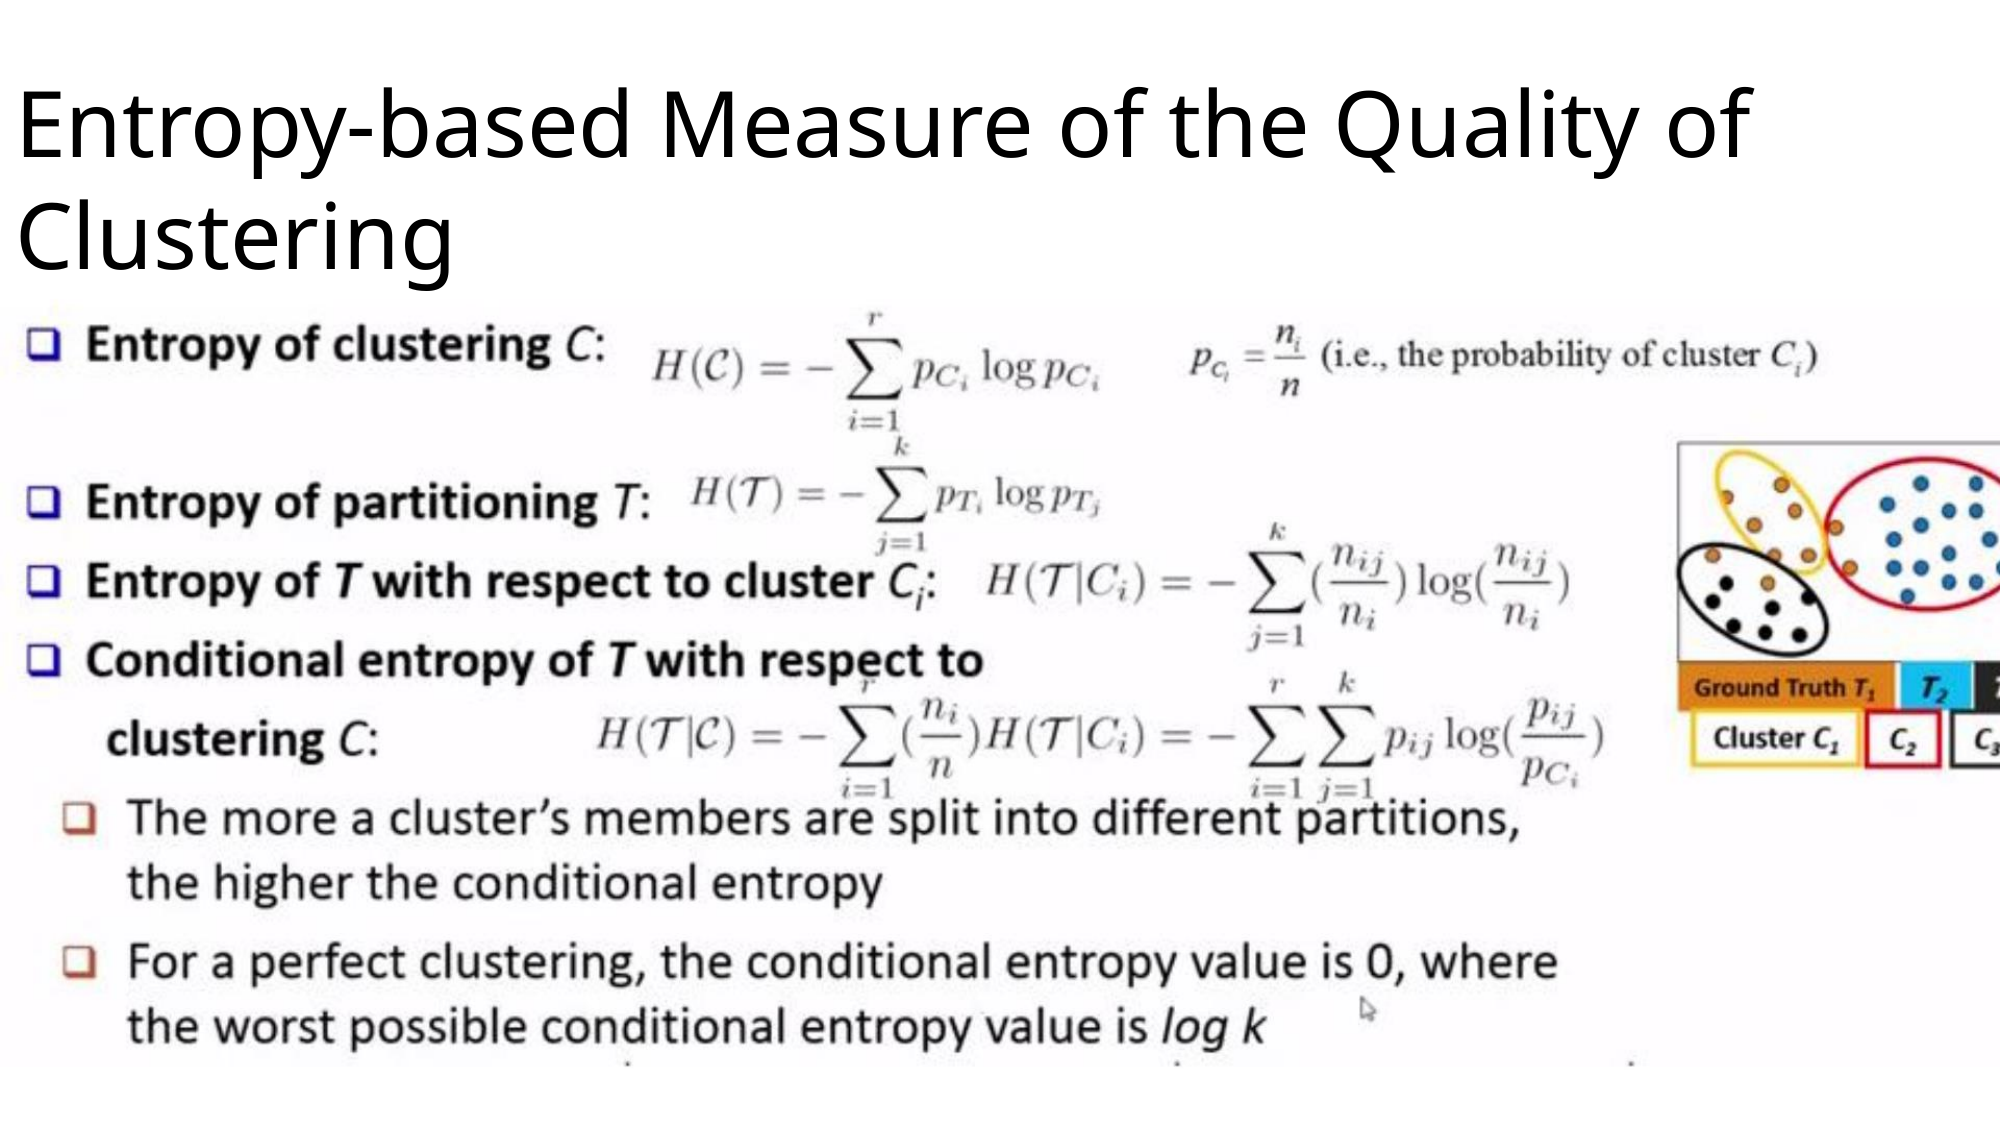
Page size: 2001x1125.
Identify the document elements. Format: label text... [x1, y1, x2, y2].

text_box Entropy-based Measure of the Quality of Clustering [14, 63, 1950, 288]
text_box [0, 0, 2000, 1125]
